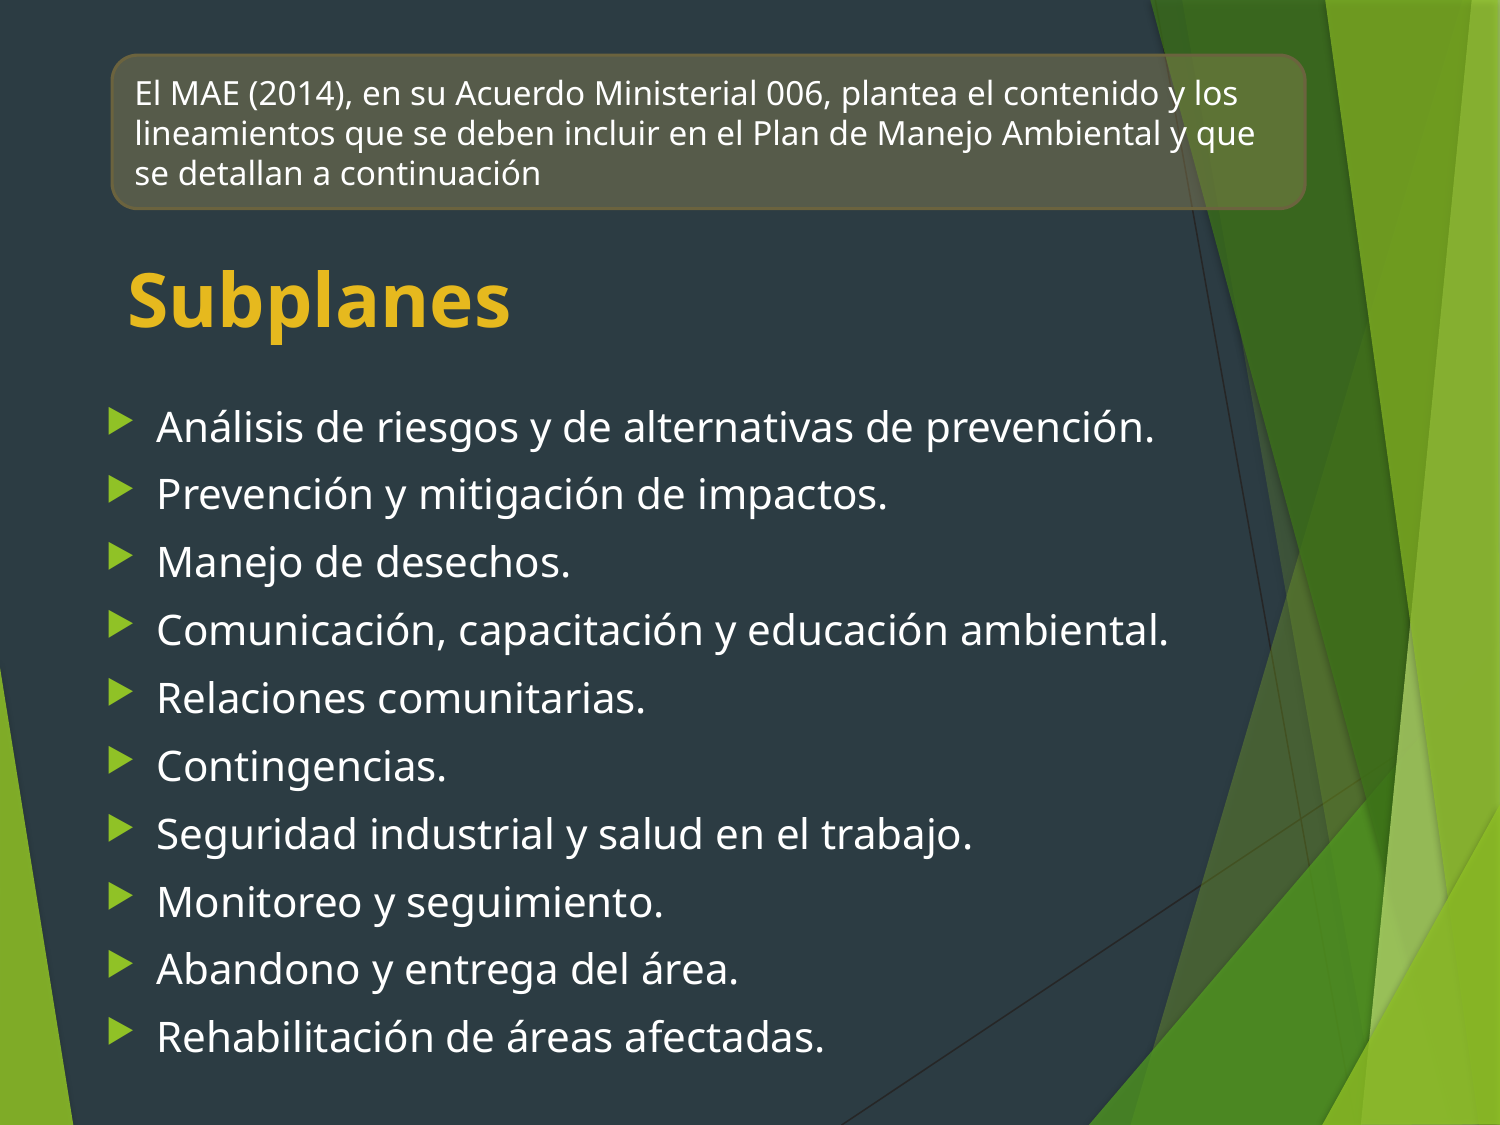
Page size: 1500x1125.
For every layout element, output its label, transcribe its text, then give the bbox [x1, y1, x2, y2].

list Análisis de riesgos y de alternativas de prevención. Prevención y mitigación de impactos. Manejo de desechos. Comunicación, capacitación y educación ambiental. Relaciones comunitarias. Contingencias. Seguridad industrial y salud en el trabajo. Monitoreo y seguimiento. Abandono y entrega del área. Rehabilitación de áreas afectadas. [90, 392, 1424, 1070]
title Subplanes [112, 244, 1154, 357]
text_box El MAE (2014), en su Acuerdo Ministerial 006, plantea el contenido y los lineamientos que se deben incluir en el Plan de Manejo Ambiental y que se detallan a continuación [110, 53, 1307, 211]
